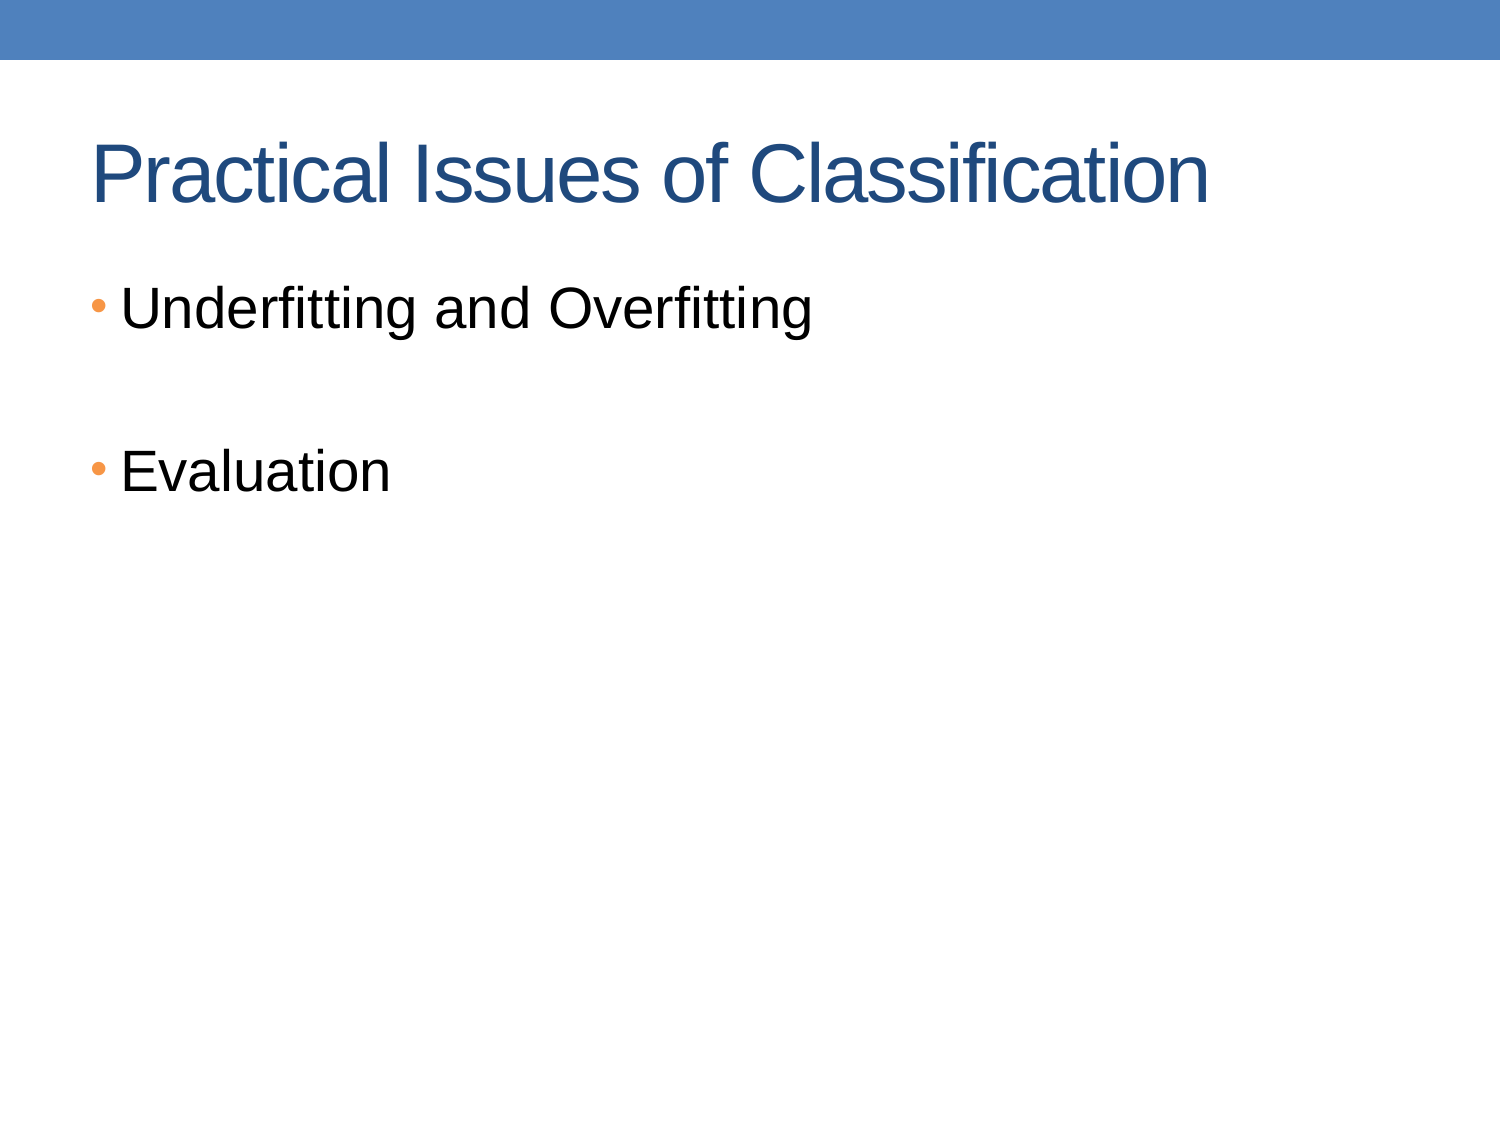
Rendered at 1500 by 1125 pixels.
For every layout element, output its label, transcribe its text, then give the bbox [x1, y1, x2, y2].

list Underfitting and Overfitting Evaluation [75, 262, 1425, 1063]
title Practical Issues of Classification [75, 87, 1425, 250]
